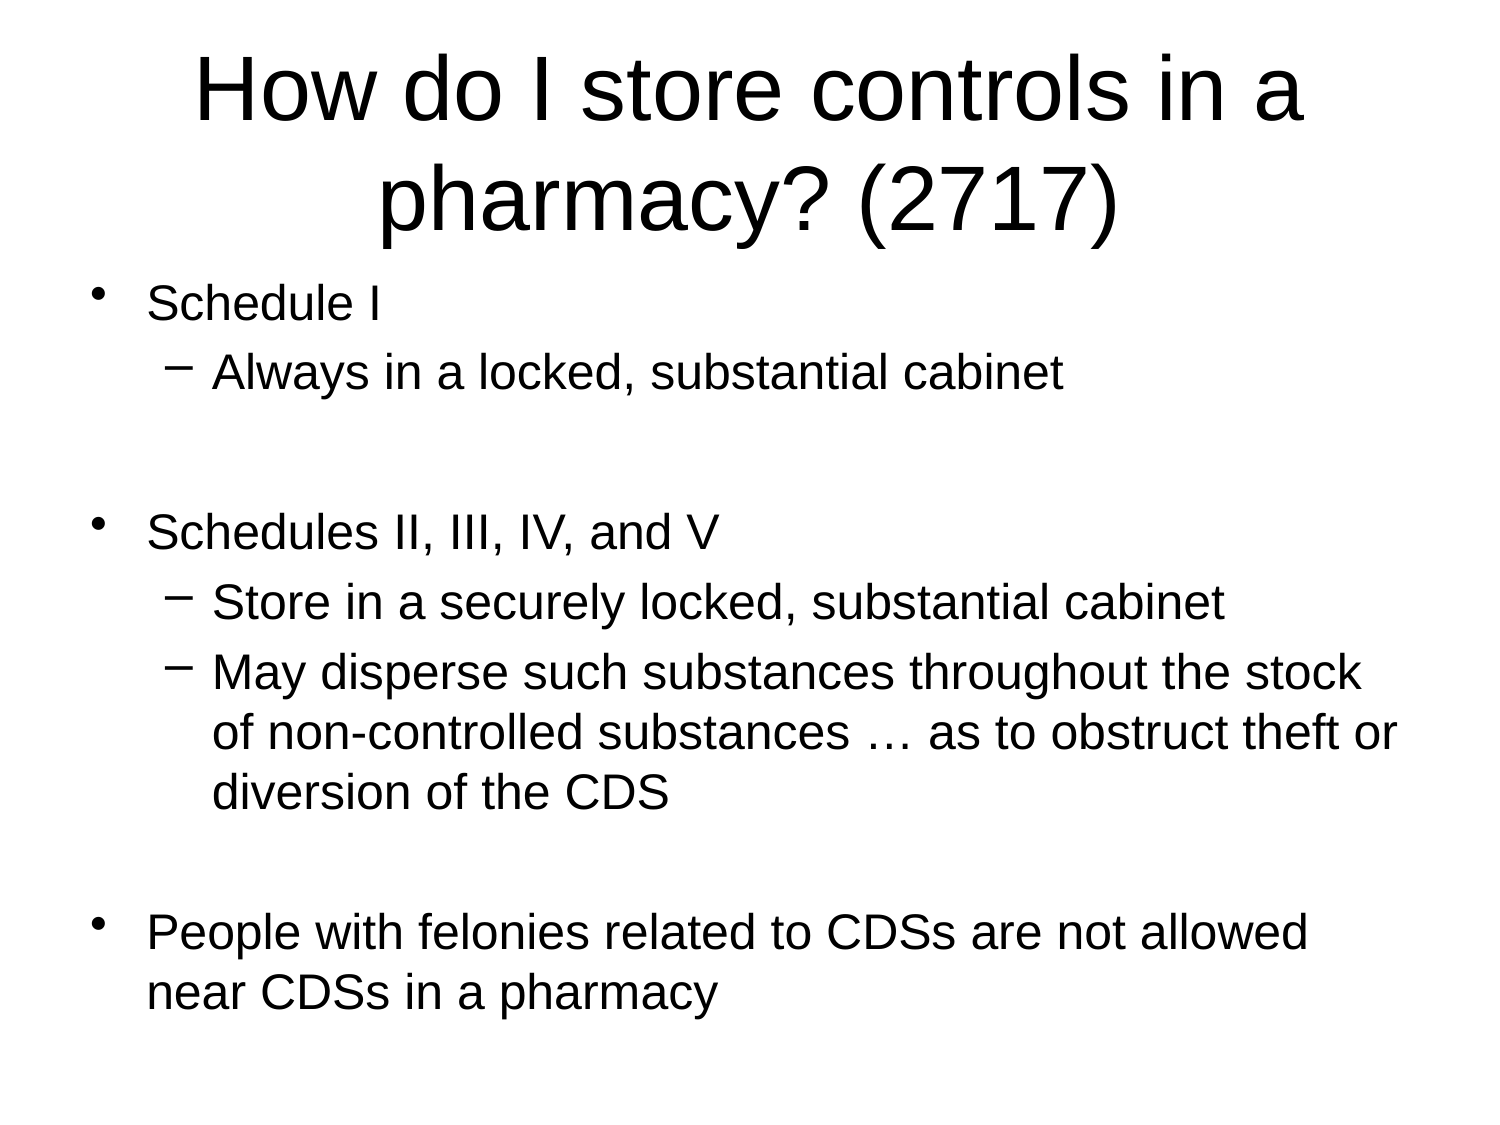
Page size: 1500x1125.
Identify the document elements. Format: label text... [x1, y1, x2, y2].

title How do I store controls in a pharmacy? (2717) [74, 44, 1426, 233]
list Schedule I Always in a locked, substantial cabinet Schedules II, III, IV, and V Store in a securely locked, substantial cabinet May disperse such substances throughout the stock of non-controlled substances … as to obstruct theft or diversion of the CDS People with felonies related to CDSs are not allowed near CDSs in a pharmacy [74, 262, 1426, 1006]
